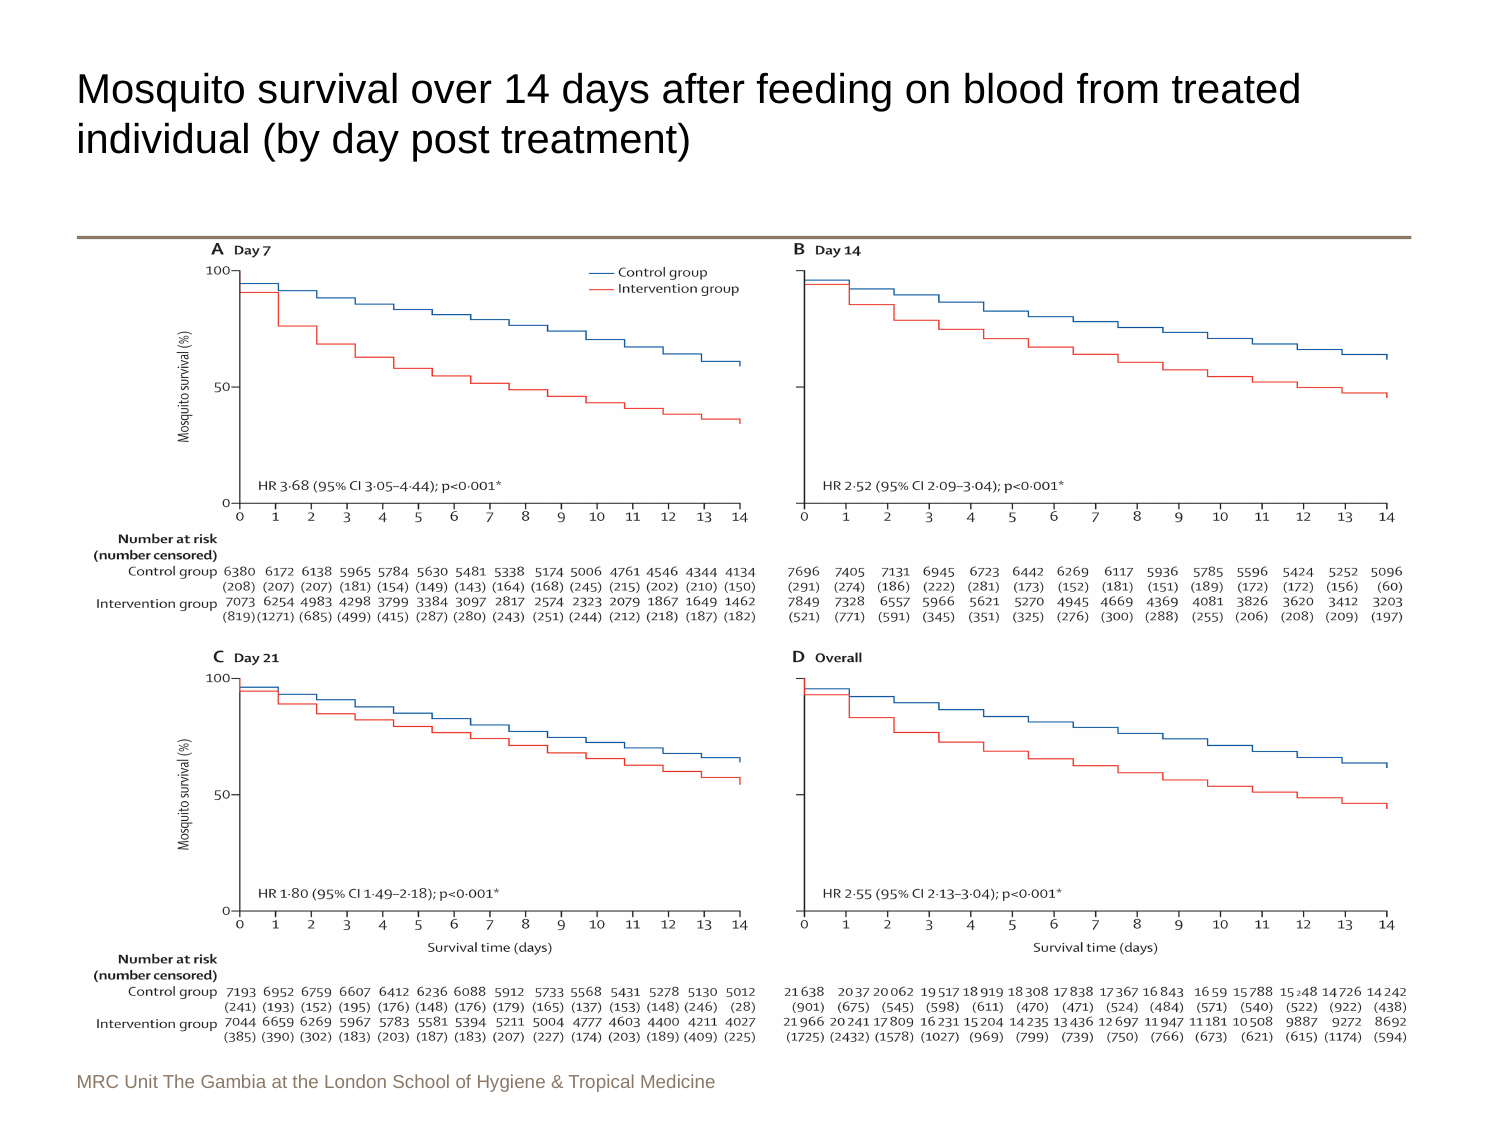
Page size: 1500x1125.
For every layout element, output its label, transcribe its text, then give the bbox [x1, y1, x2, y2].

picture [94, 243, 1406, 1043]
text_box Mosquito survival over 14 days after feeding on blood from treated individual (by day post treatment) [61, 54, 1400, 208]
